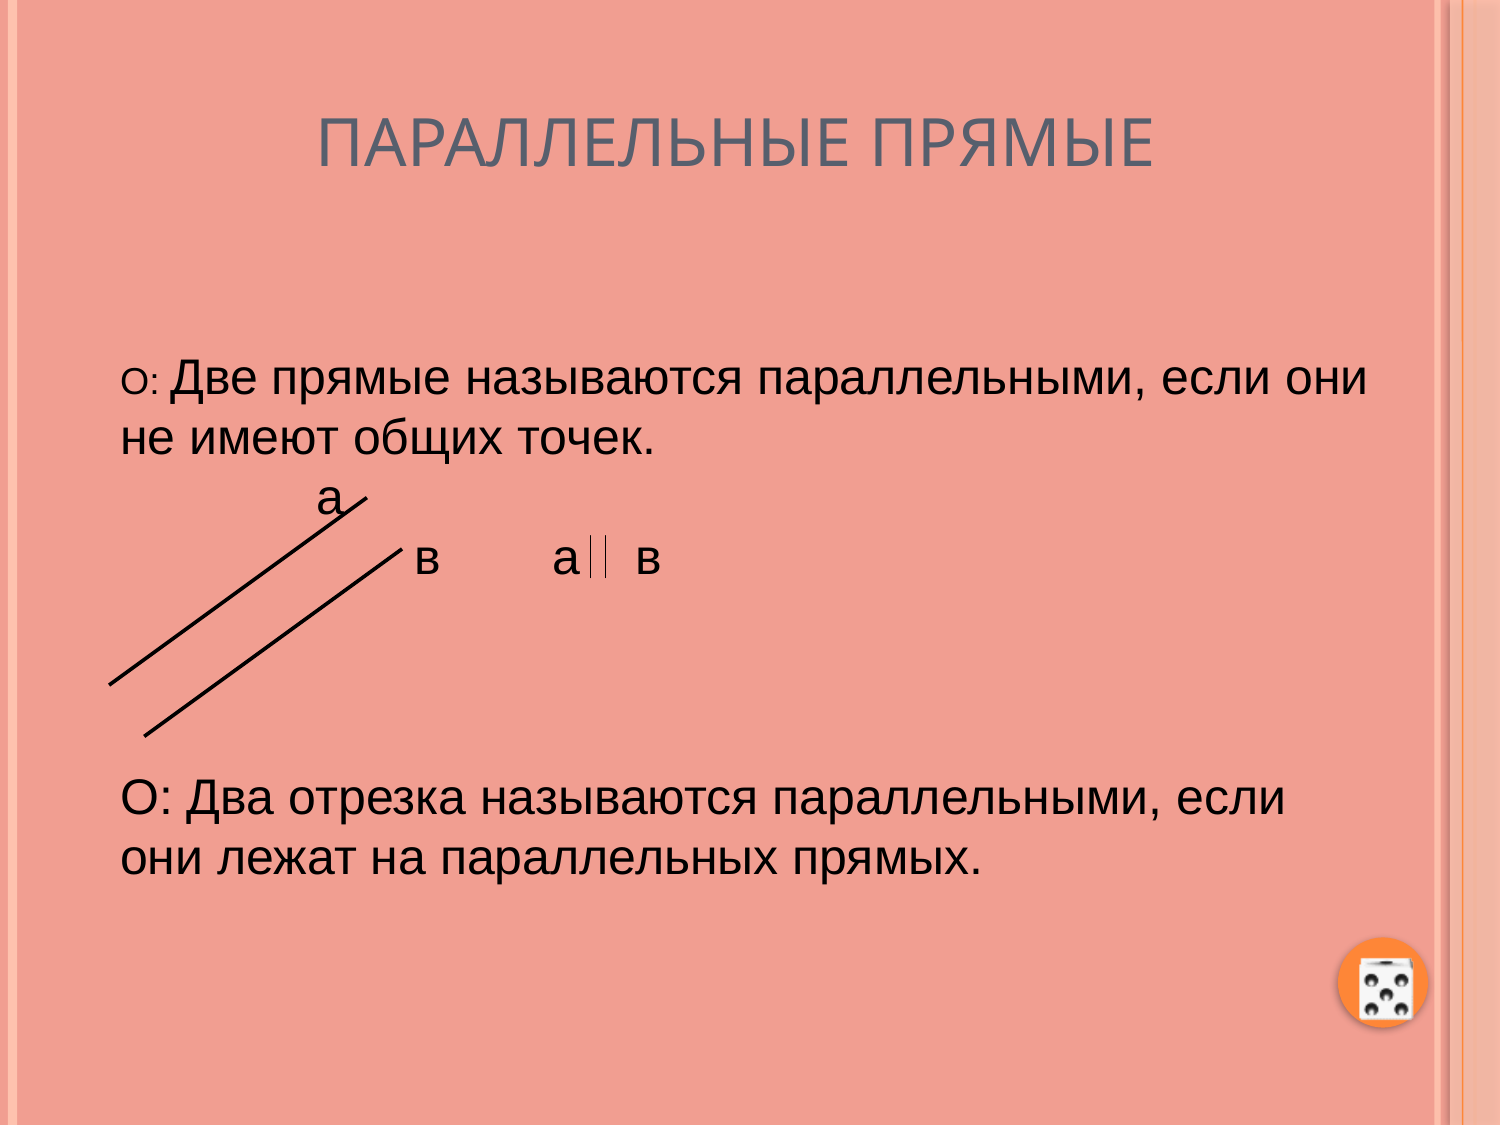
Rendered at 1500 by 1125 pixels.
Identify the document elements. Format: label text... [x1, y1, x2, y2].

text_box О: Две прямые называются параллельными, если они не имеют общих точек. а в а в О: Два отрезка называются параллельными, если они лежат на параллельных прямых. [105, 247, 1395, 1013]
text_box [143, 548, 403, 737]
title Параллельные прямые [58, 35, 1414, 188]
picture [1347, 948, 1427, 1028]
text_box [585, 526, 612, 587]
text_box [108, 497, 368, 686]
